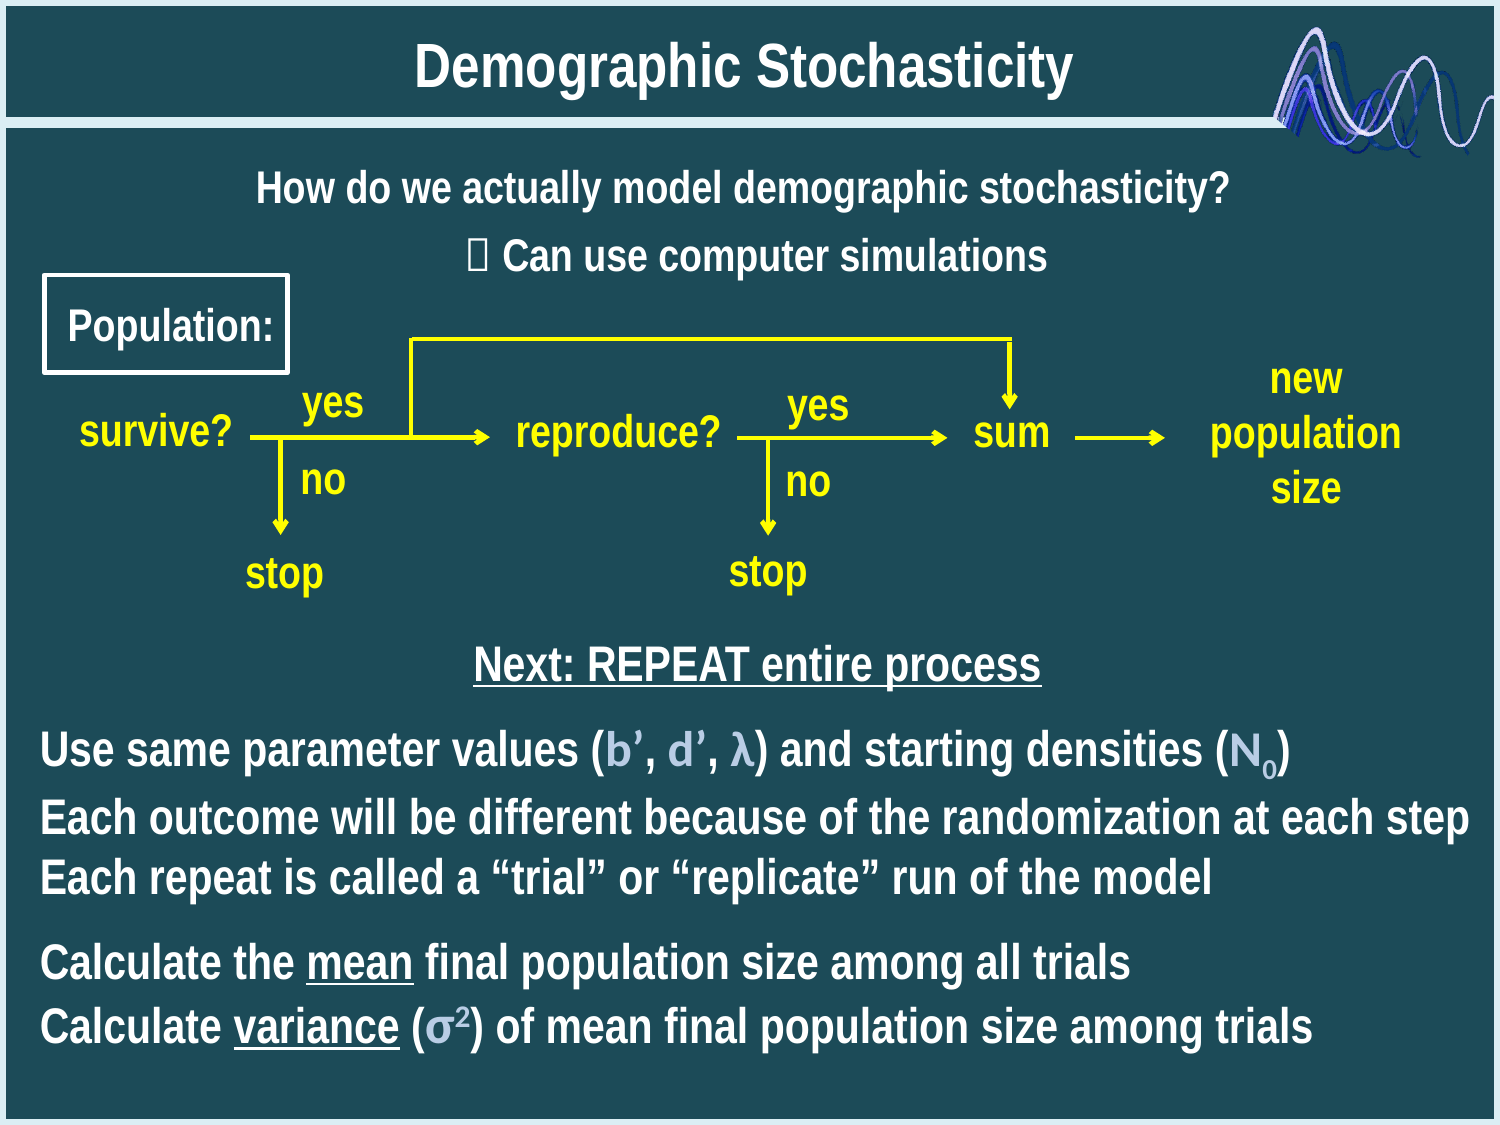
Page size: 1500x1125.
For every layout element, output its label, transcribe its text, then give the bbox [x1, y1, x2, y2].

text_box [42, 273, 289, 363]
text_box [1074, 340, 1426, 523]
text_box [499, 366, 948, 605]
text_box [37, 364, 491, 606]
text_box How do we actually model demographic stochasticity? [62, 149, 1425, 220]
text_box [410, 337, 1131, 466]
text_box Next: REPEAT entire process Use same parameter values (b’, d’, λ) and starting densities (N0) Each outcome will be different because of the randomization at each step Each repeat is called a “trial” or “replicate” run of the model Calculate the mean final population size among all trials Calculate variance (σ2) of mean final population size among trials [24, 624, 1491, 1063]
picture [1267, 6, 1494, 196]
text_box Demographic Stochasticity [110, 17, 1381, 108]
text_box  Can use computer simulations [399, 217, 1113, 288]
